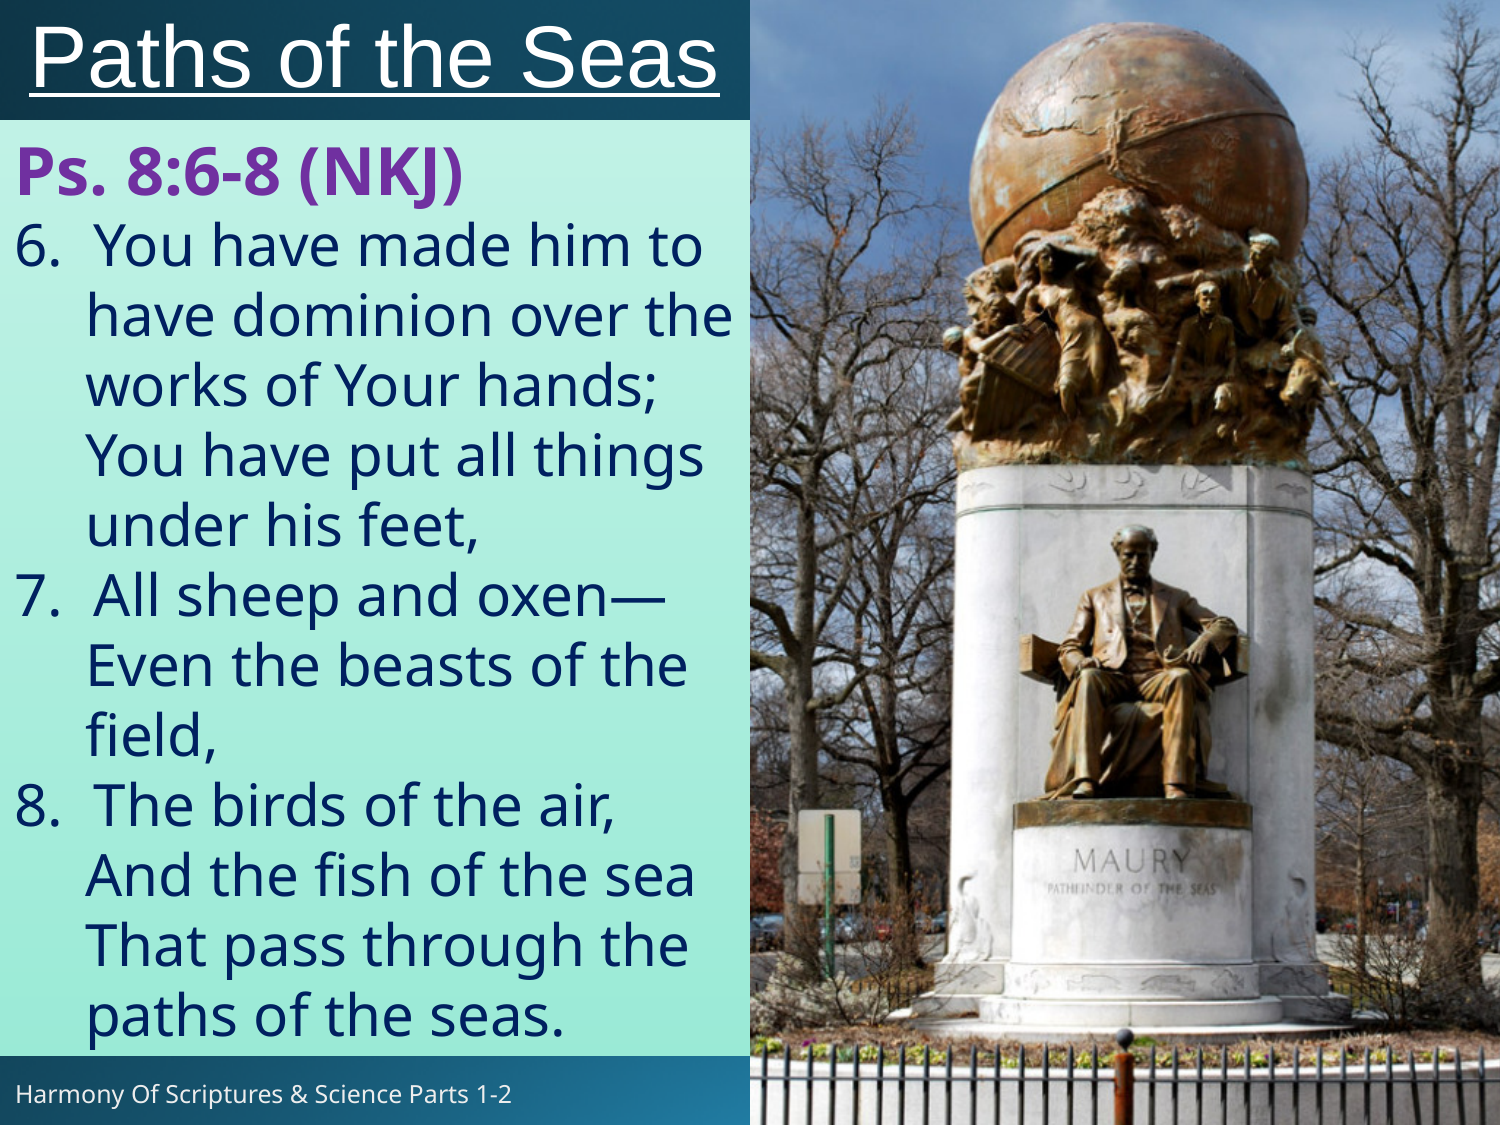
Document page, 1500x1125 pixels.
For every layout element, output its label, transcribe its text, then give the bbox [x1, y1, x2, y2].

text_box Ps. 8:6-8 (NKJ) 6. You have made him to have dominion over the works of Your hands; You have put all things under his feet, 7. All sheep and oxen— Even the beasts of the field, 8. The birds of the air, And the fish of the sea That pass through the paths of the seas. [0, 120, 749, 1056]
footer Harmony Of Scriptures & Science Parts 1-2 [0, 1063, 563, 1123]
title Paths of the Seas [0, 0, 749, 120]
picture [0, 0, 1500, 1125]
